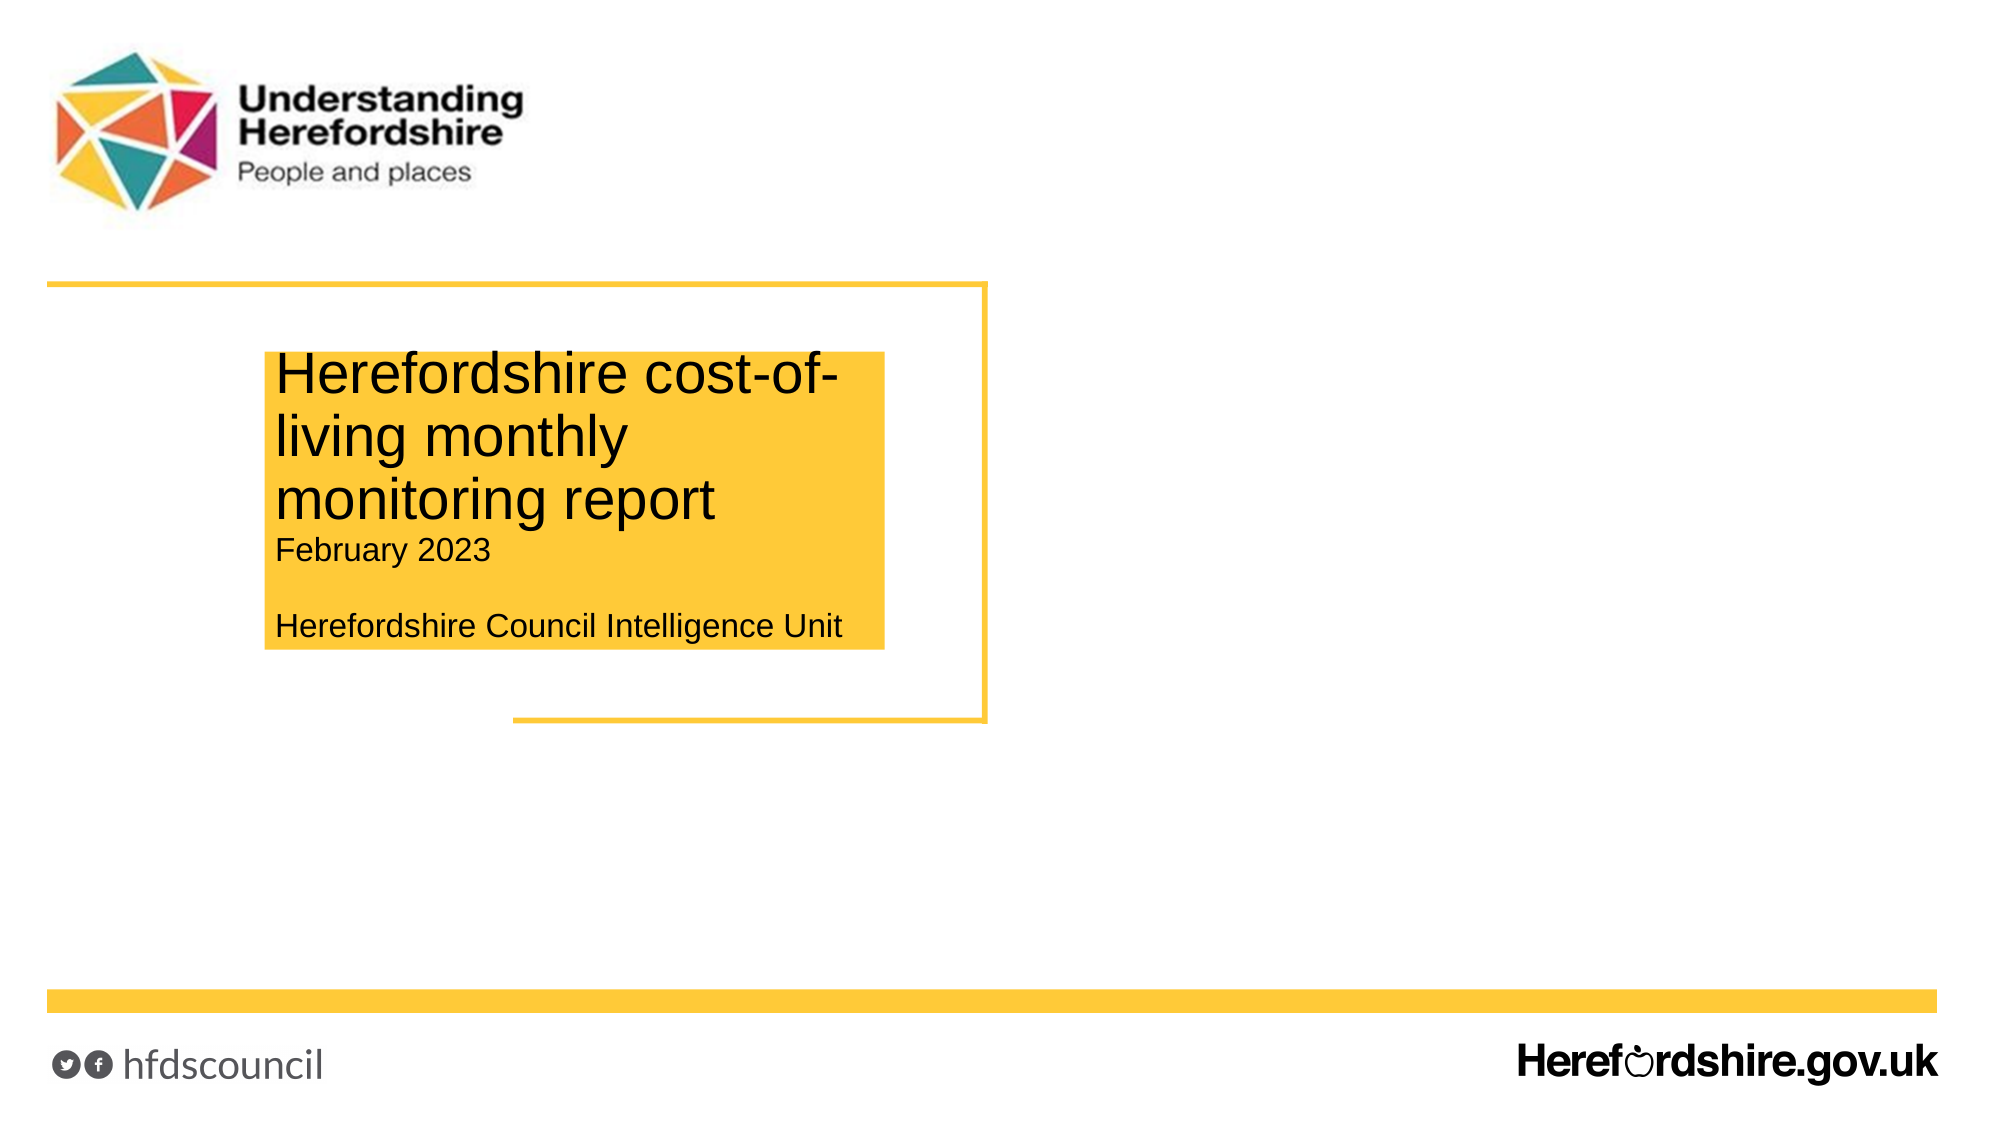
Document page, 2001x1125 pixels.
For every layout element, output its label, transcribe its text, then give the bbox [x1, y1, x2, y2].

picture [1505, 1030, 1951, 1093]
picture [37, 29, 532, 231]
title Herefordshire cost-of-living monthly monitoring report February 2023 Herefordshire Council Intelligence Unit [260, 417, 933, 571]
picture [47, 1045, 327, 1084]
